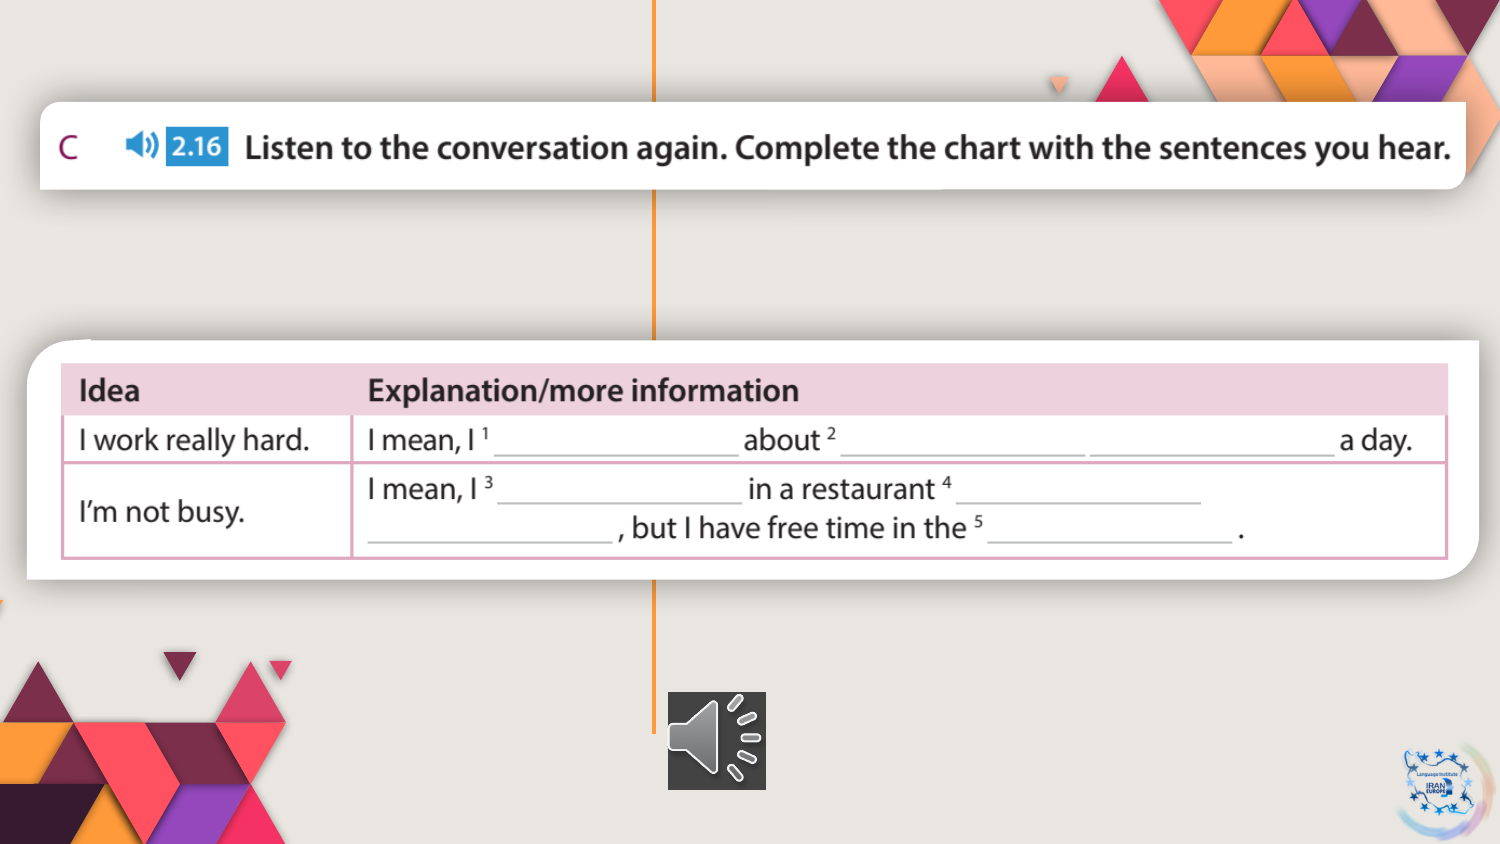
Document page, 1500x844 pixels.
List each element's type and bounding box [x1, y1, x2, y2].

picture [47, 108, 1459, 183]
picture [666, 690, 768, 791]
picture [1390, 737, 1500, 844]
picture [33, 347, 1472, 573]
